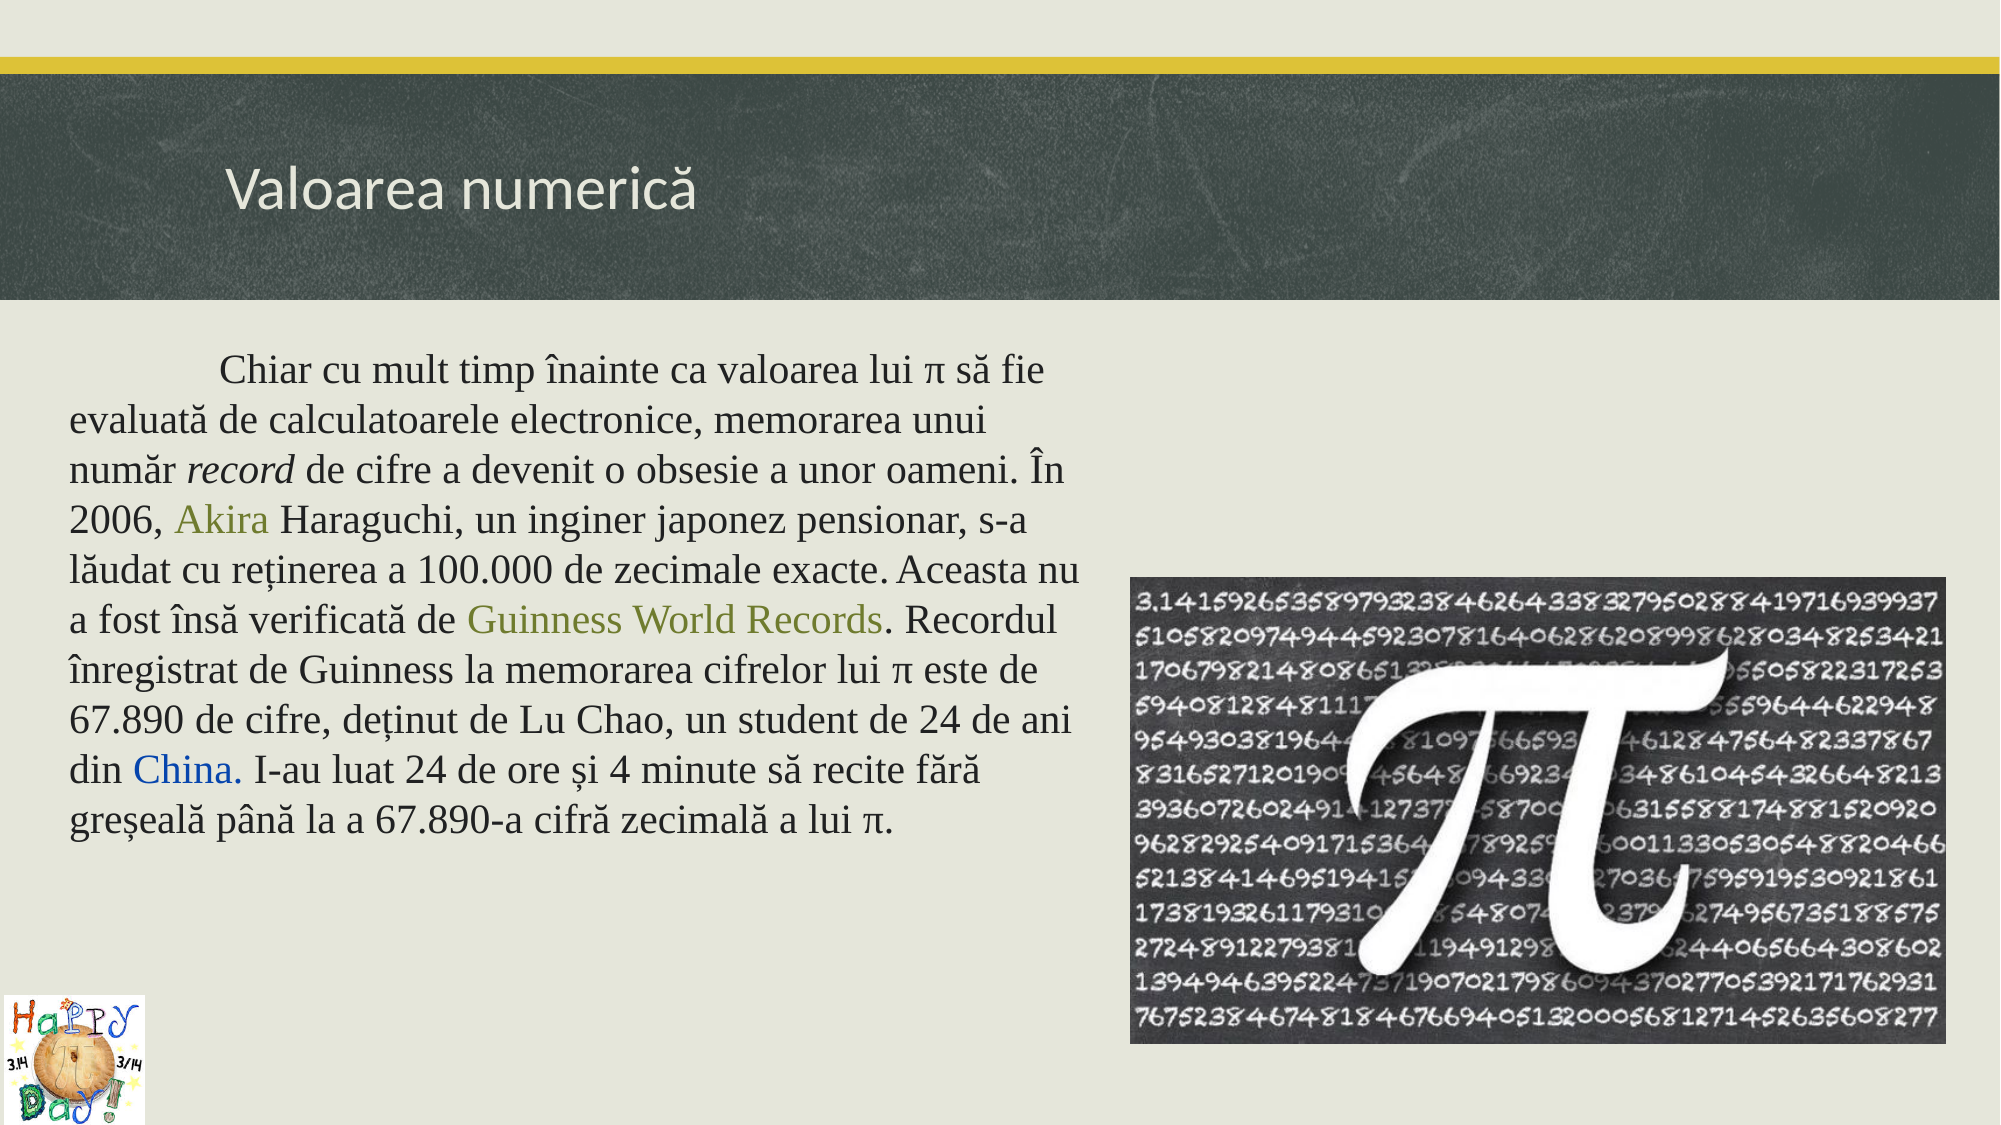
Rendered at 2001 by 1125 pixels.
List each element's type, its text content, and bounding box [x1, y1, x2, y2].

title Valoarea numerică [210, 76, 1790, 300]
picture [1130, 577, 1946, 1044]
text_box Chiar cu mult timp înainte ca valoarea lui π să fie evaluată de calculatoarele electronice, memorarea unui număr record de cifre a devenit o obsesie a unor oameni. În 2006, Akira Haraguchi, un inginer japonez pensionar, s-a lăudat cu reținerea a 100.000 de zecimale exacte. Aceasta nu a fost însă verificată de Guinness World Records. Recordul înregistrat de Guinness la memorarea cifrelor lui π este de 67.890 de cifre, deținut de Lu Chao, un student de 24 de ani din China. I-au luat 24 de ore și 4 minute să recite fără greșeală până la a 67.890-a cifră zecimală a lui π. [54, 334, 1118, 850]
picture [4, 995, 145, 1125]
picture [0, 74, 2000, 300]
